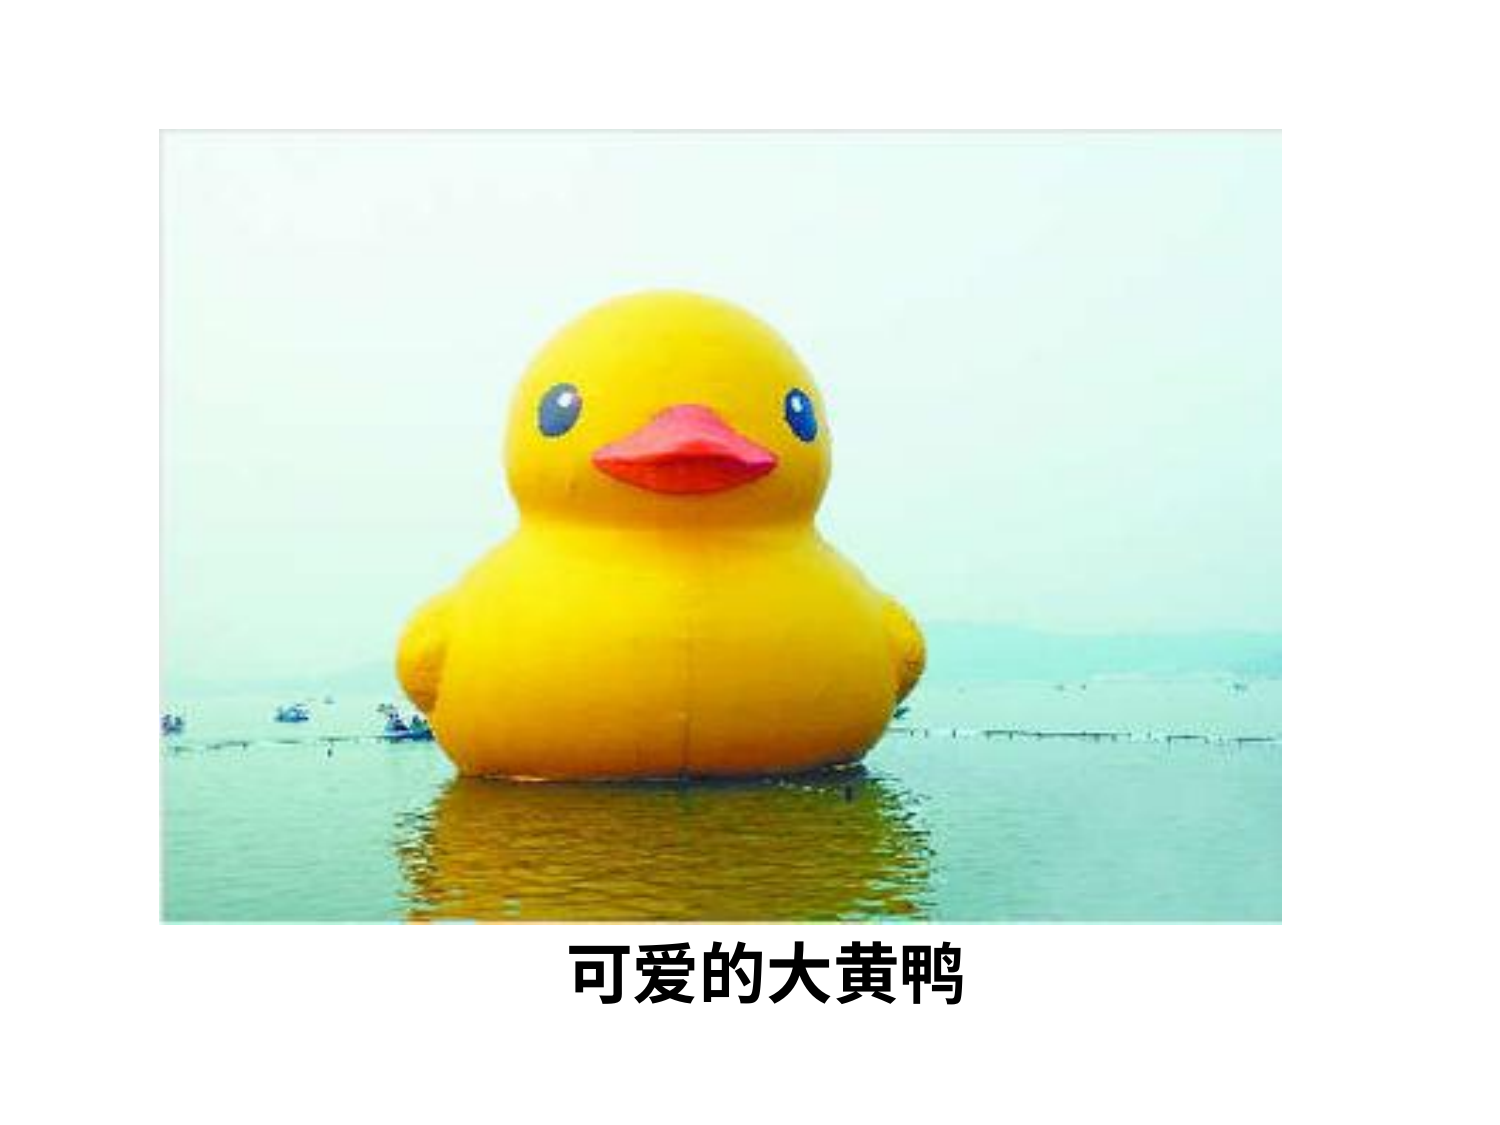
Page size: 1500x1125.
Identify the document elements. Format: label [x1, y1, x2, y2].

text_box [159, 129, 1282, 1022]
